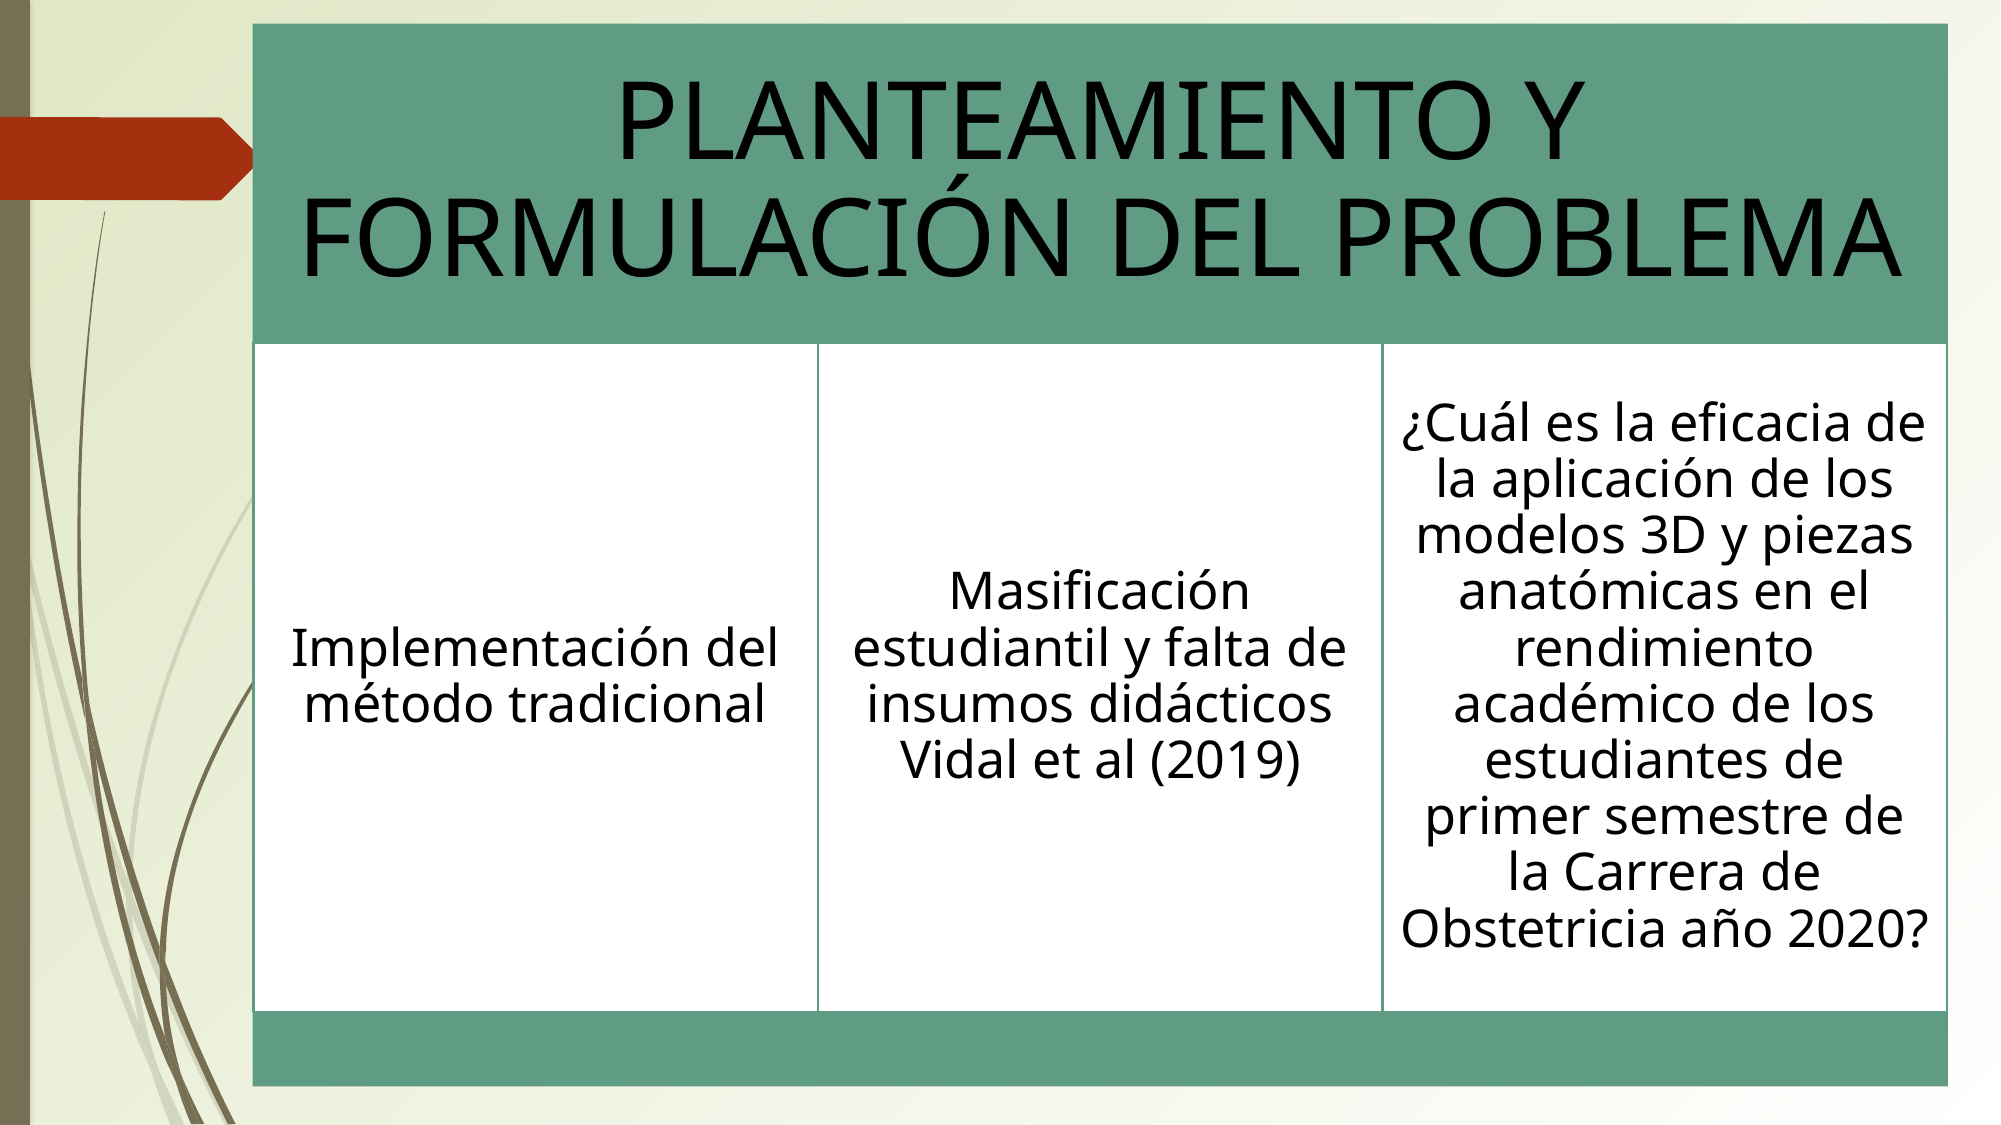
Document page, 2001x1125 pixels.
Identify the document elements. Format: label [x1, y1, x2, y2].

list [252, 23, 1949, 1087]
